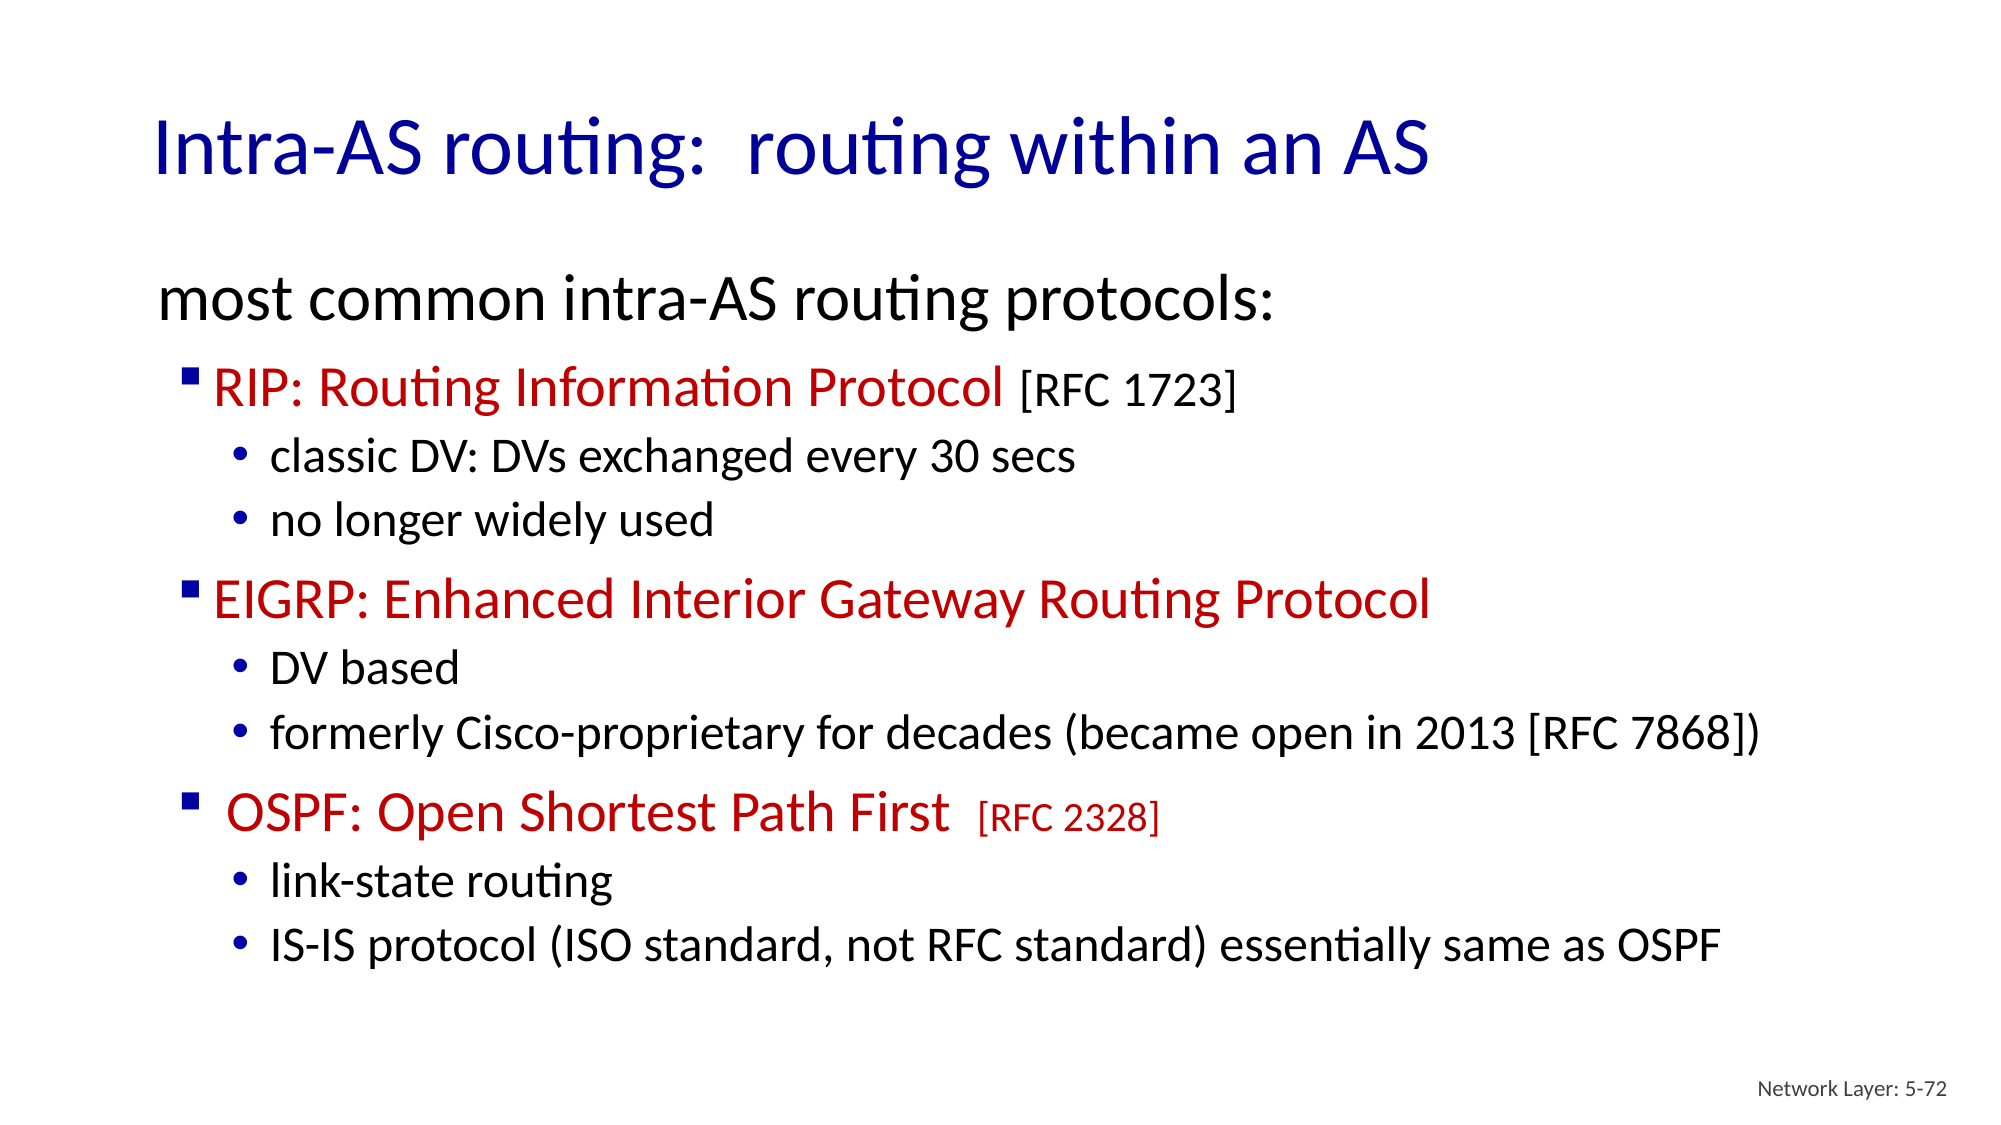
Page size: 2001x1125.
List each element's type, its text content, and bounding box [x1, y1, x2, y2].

title Intra-AS routing: routing within an AS [137, 74, 1922, 221]
text_box most common intra-AS routing protocols: RIP: Routing Information Protocol [RFC 1723] classic DV: DVs exchanged every 30 secs no longer widely used EIGRP: Enhanced Interior Gateway Routing Protocol DV based formerly Cisco-proprietary for decades (became open in 2013 [RFC 7868]) OSPF: Open Shortest Path First [RFC 2328] link-state routing IS-IS protocol (ISO standard, not RFC standard) essentially same as OSPF [140, 255, 1936, 1038]
slide_number Network Layer: 5-72 [1512, 1056, 1963, 1117]
